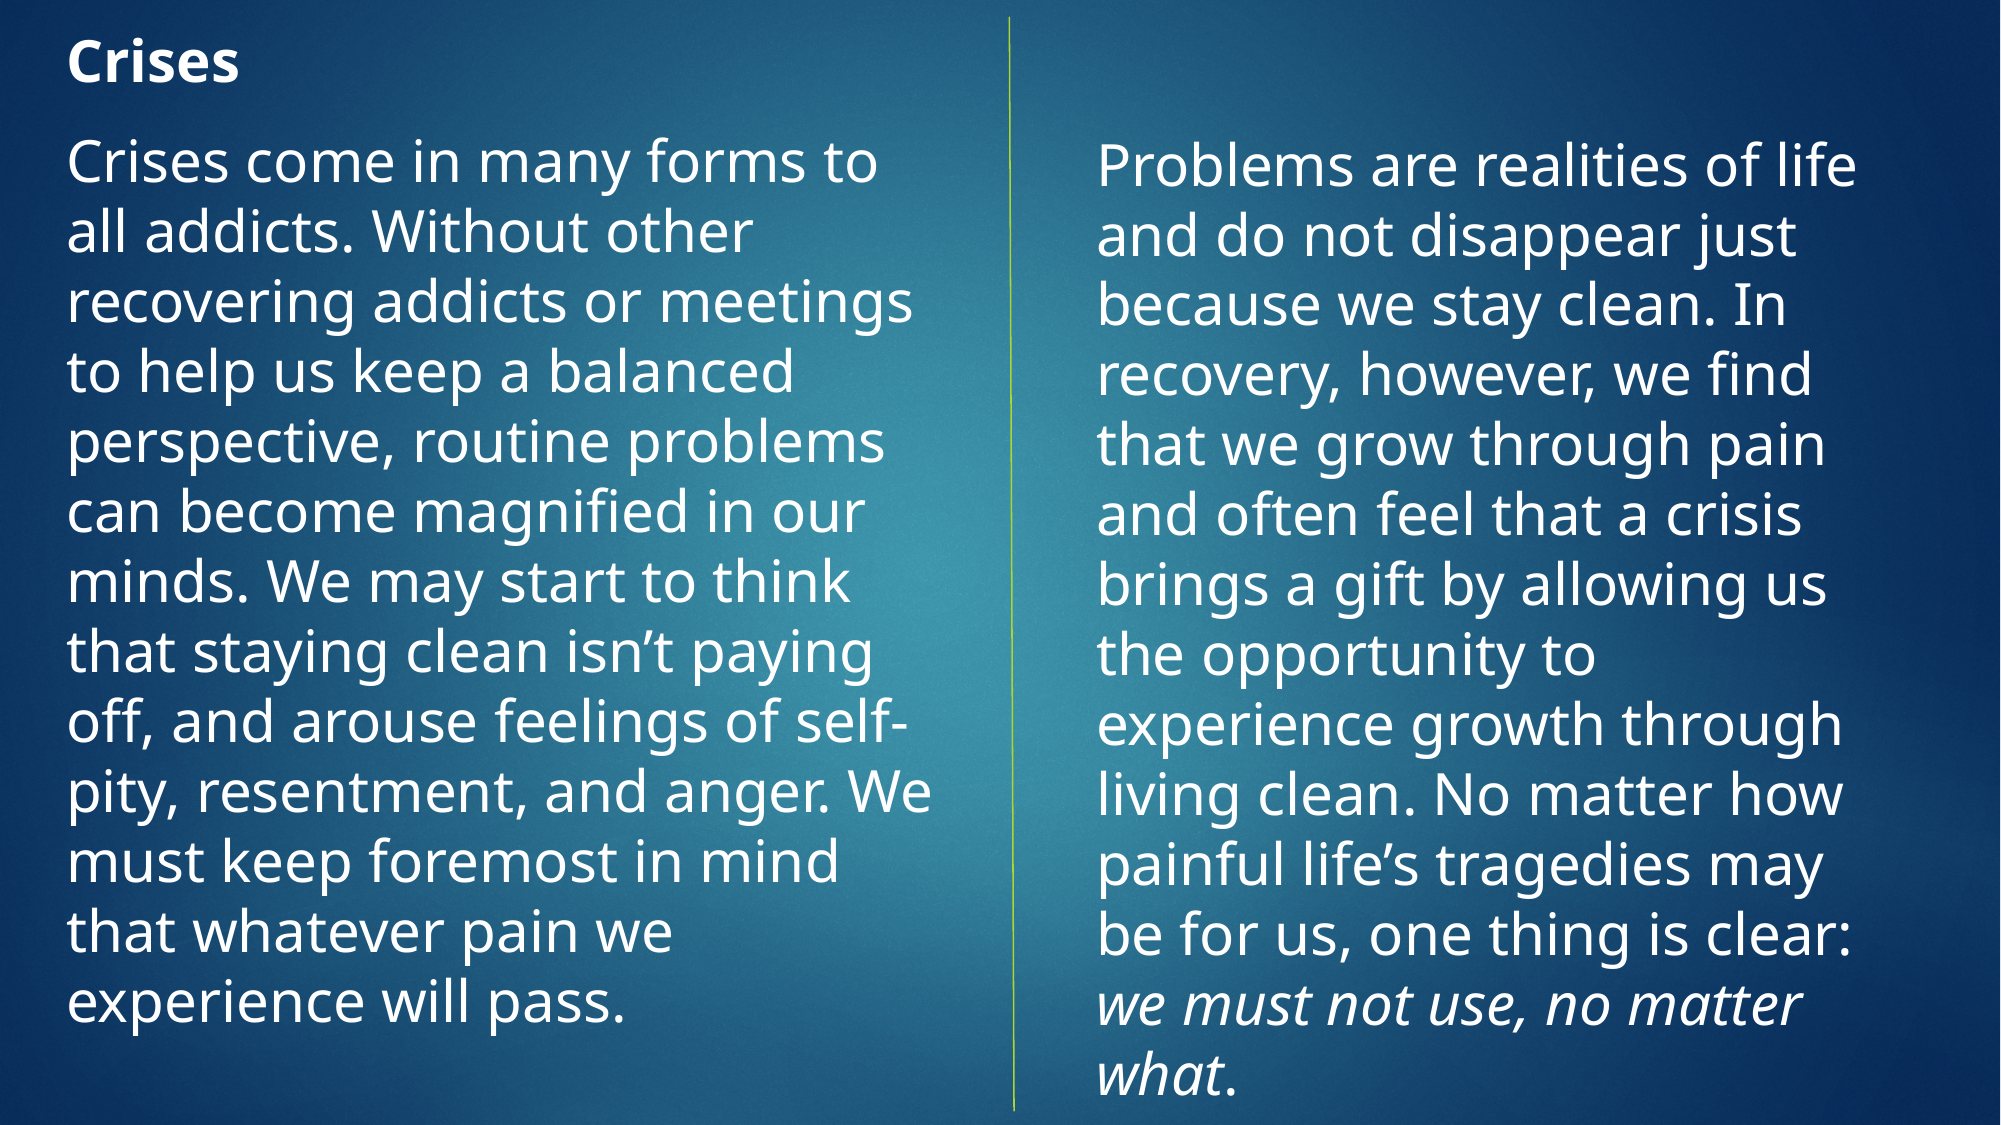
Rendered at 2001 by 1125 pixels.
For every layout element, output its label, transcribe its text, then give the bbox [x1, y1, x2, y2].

text_box Problems are realities of life and do not disappear just because we stay clean. In recovery, however, we find that we grow through pain and often feel that a crisis brings a gift by allowing us the opportunity to experience growth through living clean. No matter how painful life’s tragedies may be for us, one thing is clear: we must not use, no matter what. [1081, 120, 1879, 1115]
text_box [1009, 16, 1015, 1112]
text_box Crises Crises come in many forms to all addicts. Without other recovering addicts or meetings to help us keep a balanced perspective, routine problems can become magnified in our minds. We may start to think that staying clean isn’t paying off, and arouse feelings of self-pity, resentment, and anger. We must keep foremost in mind that whatever pain we experience will pass. [51, 17, 971, 1042]
